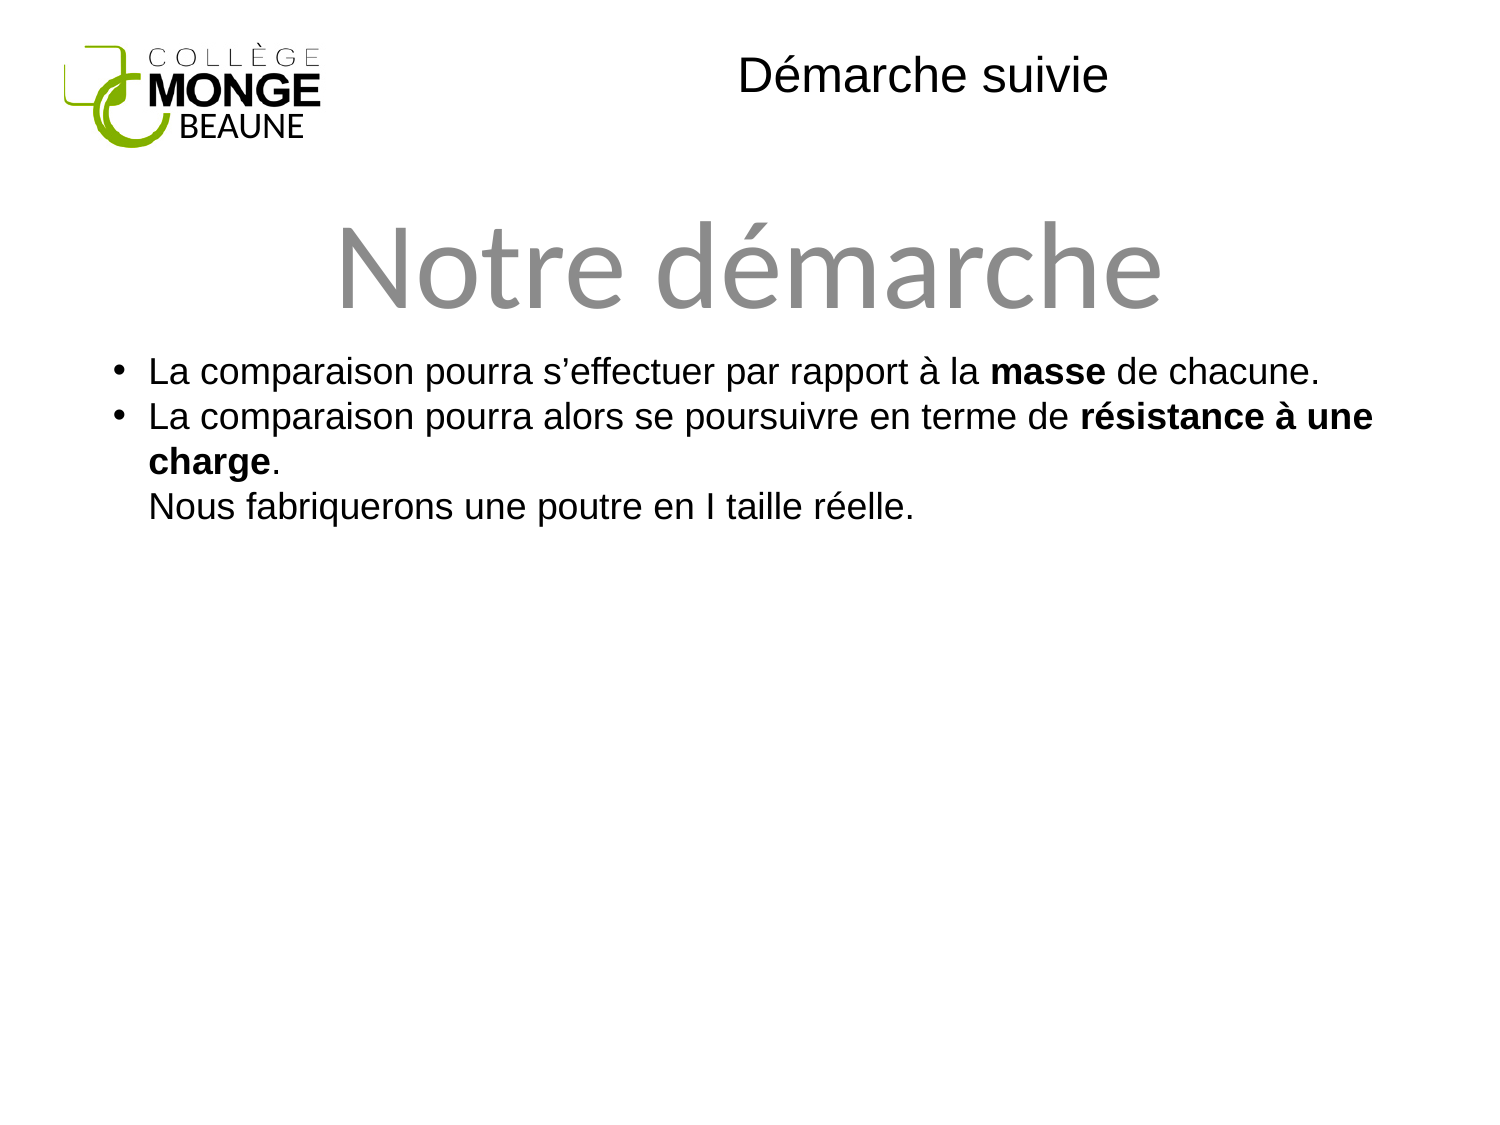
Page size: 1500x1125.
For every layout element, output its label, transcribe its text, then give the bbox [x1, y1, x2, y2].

text_box La comparaison pourra s’effectuer par rapport à la masse de chacune. La comparaison pourra alors se poursuivre en terme de résistance à une charge. Nous fabriquerons une poutre en I taille réelle. [58, 339, 1453, 580]
subtitle Démarche suivie [398, 35, 1449, 141]
text_box Notre démarche [35, 175, 1465, 305]
picture [54, 34, 329, 154]
